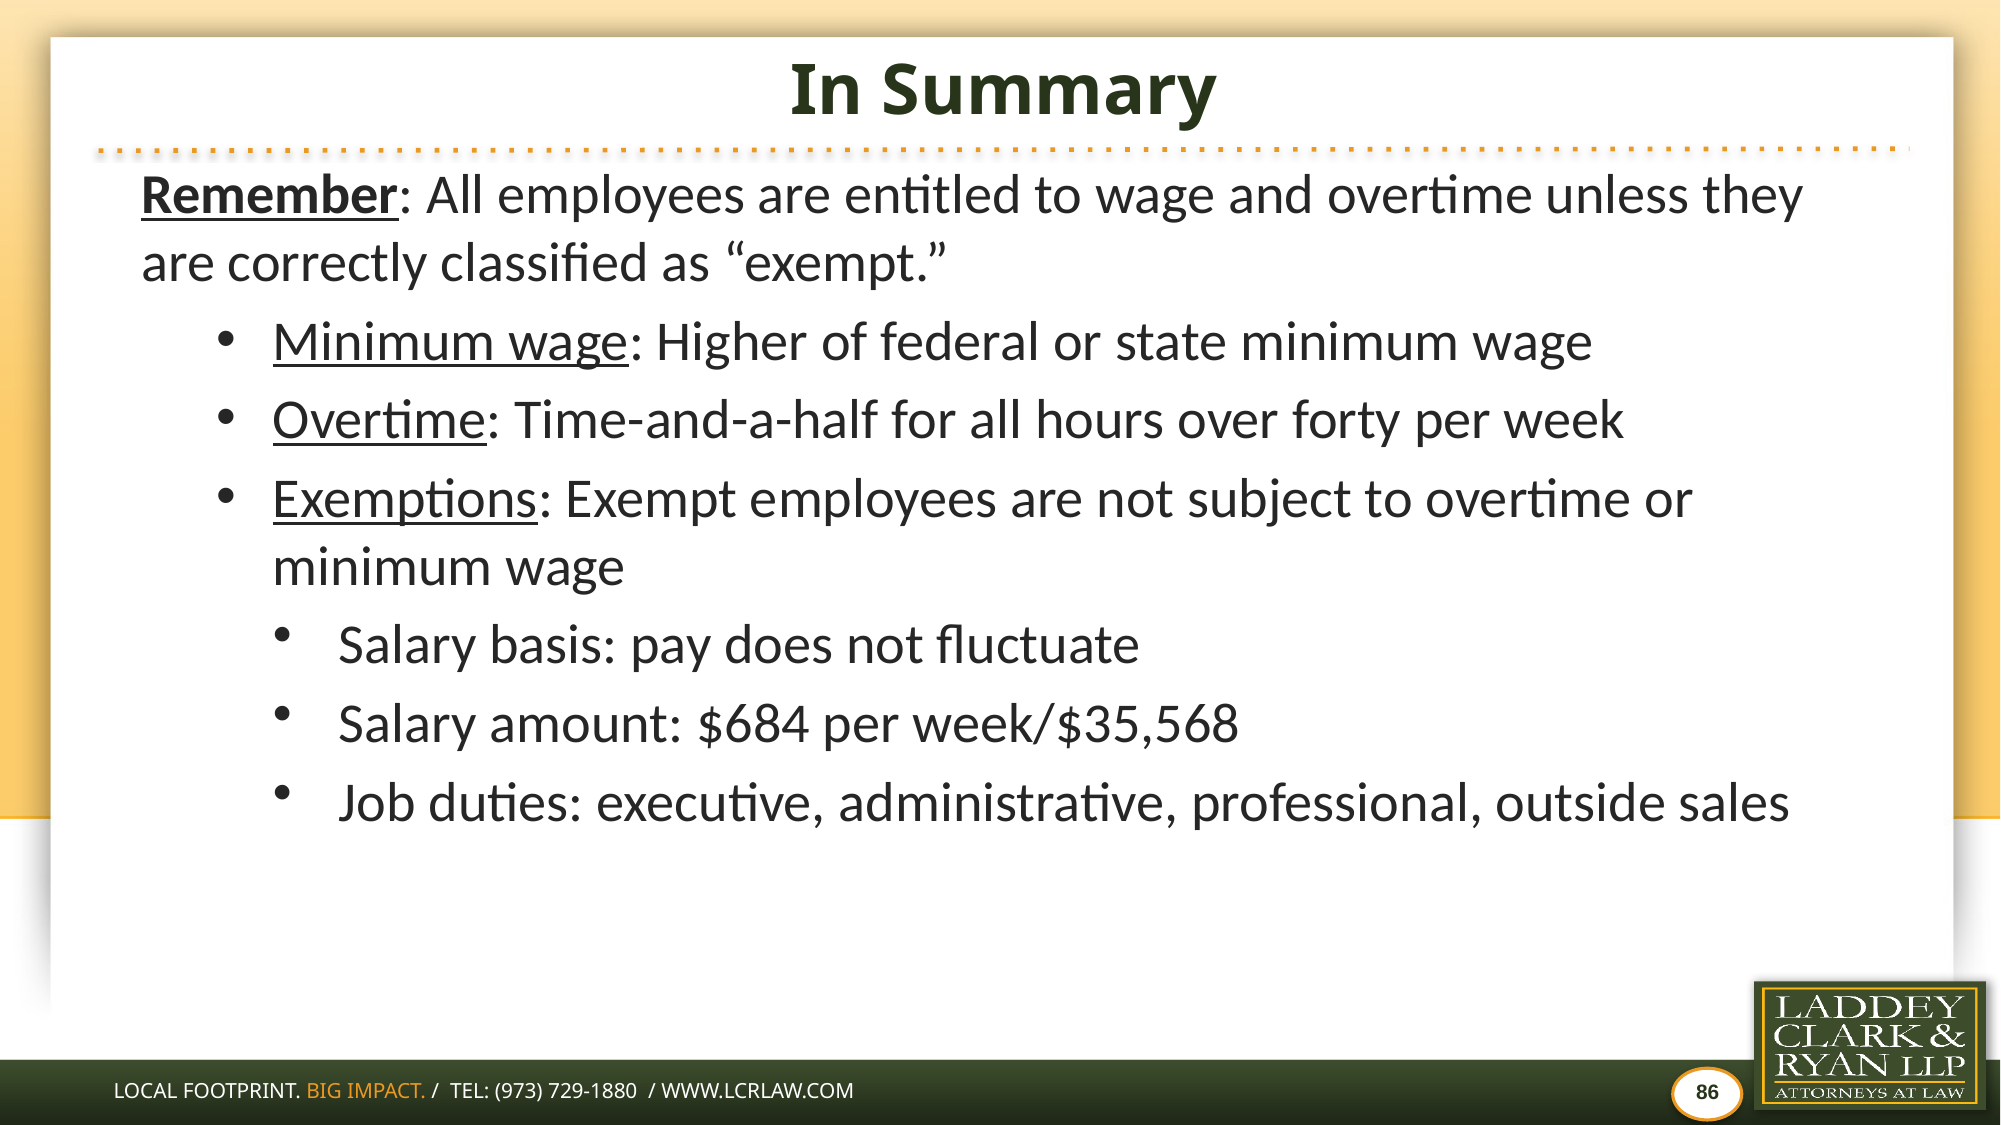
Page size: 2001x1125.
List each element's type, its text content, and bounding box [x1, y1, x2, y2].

picture [0, 0, 2001, 1125]
title In Summary [324, 37, 1684, 137]
list Remember: All employees are entitled to wage and overtime unless they are correctly classified as “exempt.” Minimum wage: Higher of federal or state minimum wage Overtime: Time-and-a-half for all hours over forty per week Exemptions: Exempt employees are not subject to overtime or minimum wage Salary basis: pay does not fluctuate Salary amount: $684 per week/$35,568 Job duties: executive, administrative, professional, outside sales [126, 149, 1827, 1026]
